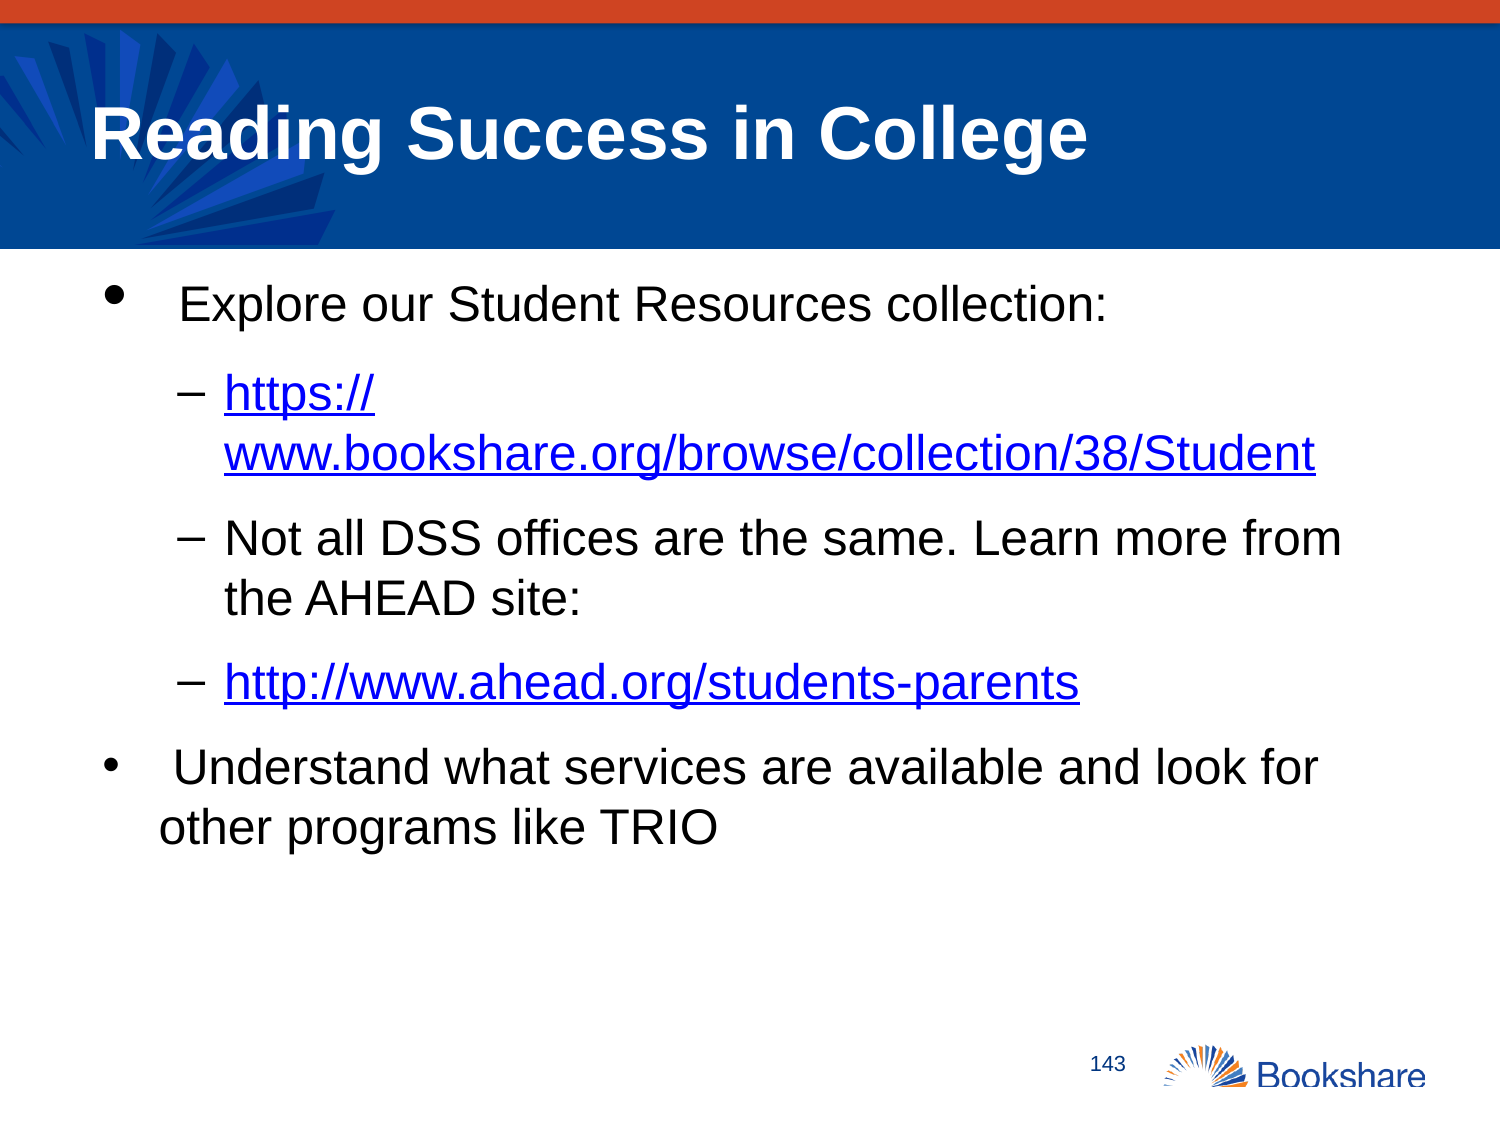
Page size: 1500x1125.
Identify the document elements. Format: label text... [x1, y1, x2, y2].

picture [0, 24, 1500, 249]
list Explore our Student Resources collection: https://www.bookshare.org/browse/collection/38/Student Not all DSS offices are the same. Learn more from the AHEAD site: http://www.ahead.org/students-parents Understand what services are available and look for other programs like TRIO [87, 243, 1413, 1011]
slide_number 143 [1074, 1025, 1388, 1100]
title Reading Success in College [75, 0, 1500, 182]
